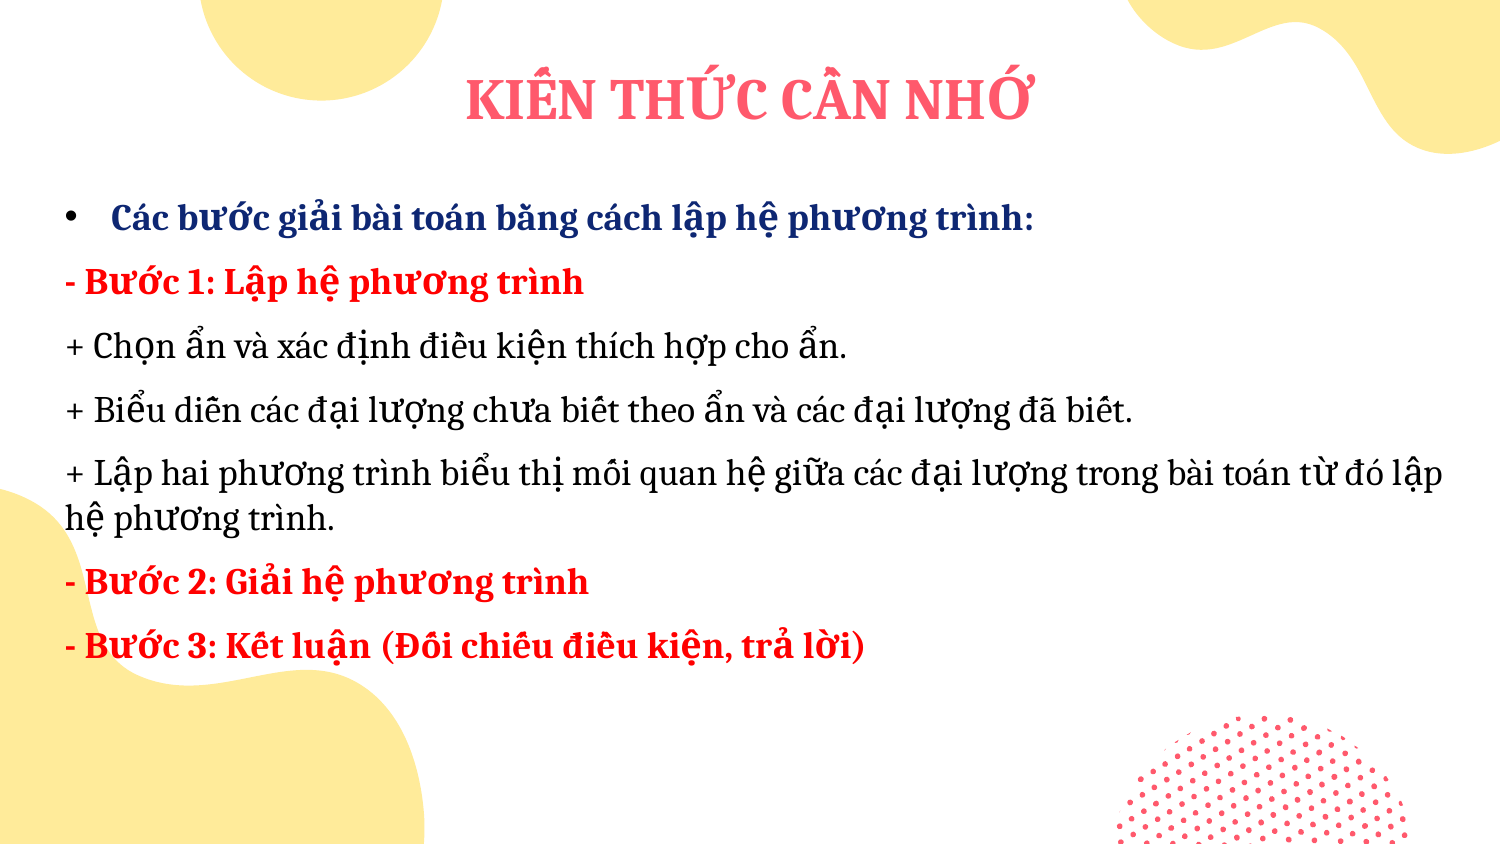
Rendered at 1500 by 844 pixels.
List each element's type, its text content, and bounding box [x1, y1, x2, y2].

text_box KIẾN THỨC CẦN NHỚ [417, 53, 1083, 139]
text_box Các bước giải bài toán bằng cách lập hệ phương trình: - Bước 1: Lập hệ phương trình + Chọn ẩn và xác định điều kiện thích hợp cho ẩn. + Biểu diễn các đại lượng chưa biết theo ẩn và các đại lượng đã biết. + Lập hai phương trình biểu thị mối quan hệ giữa các đại lượng trong bài toán từ đó lập hệ phương trình. - Bước 2: Giải hệ phương trình - Bước 3: Kết luận (Đối chiếu điều kiện, trả lời) [49, 185, 1478, 674]
